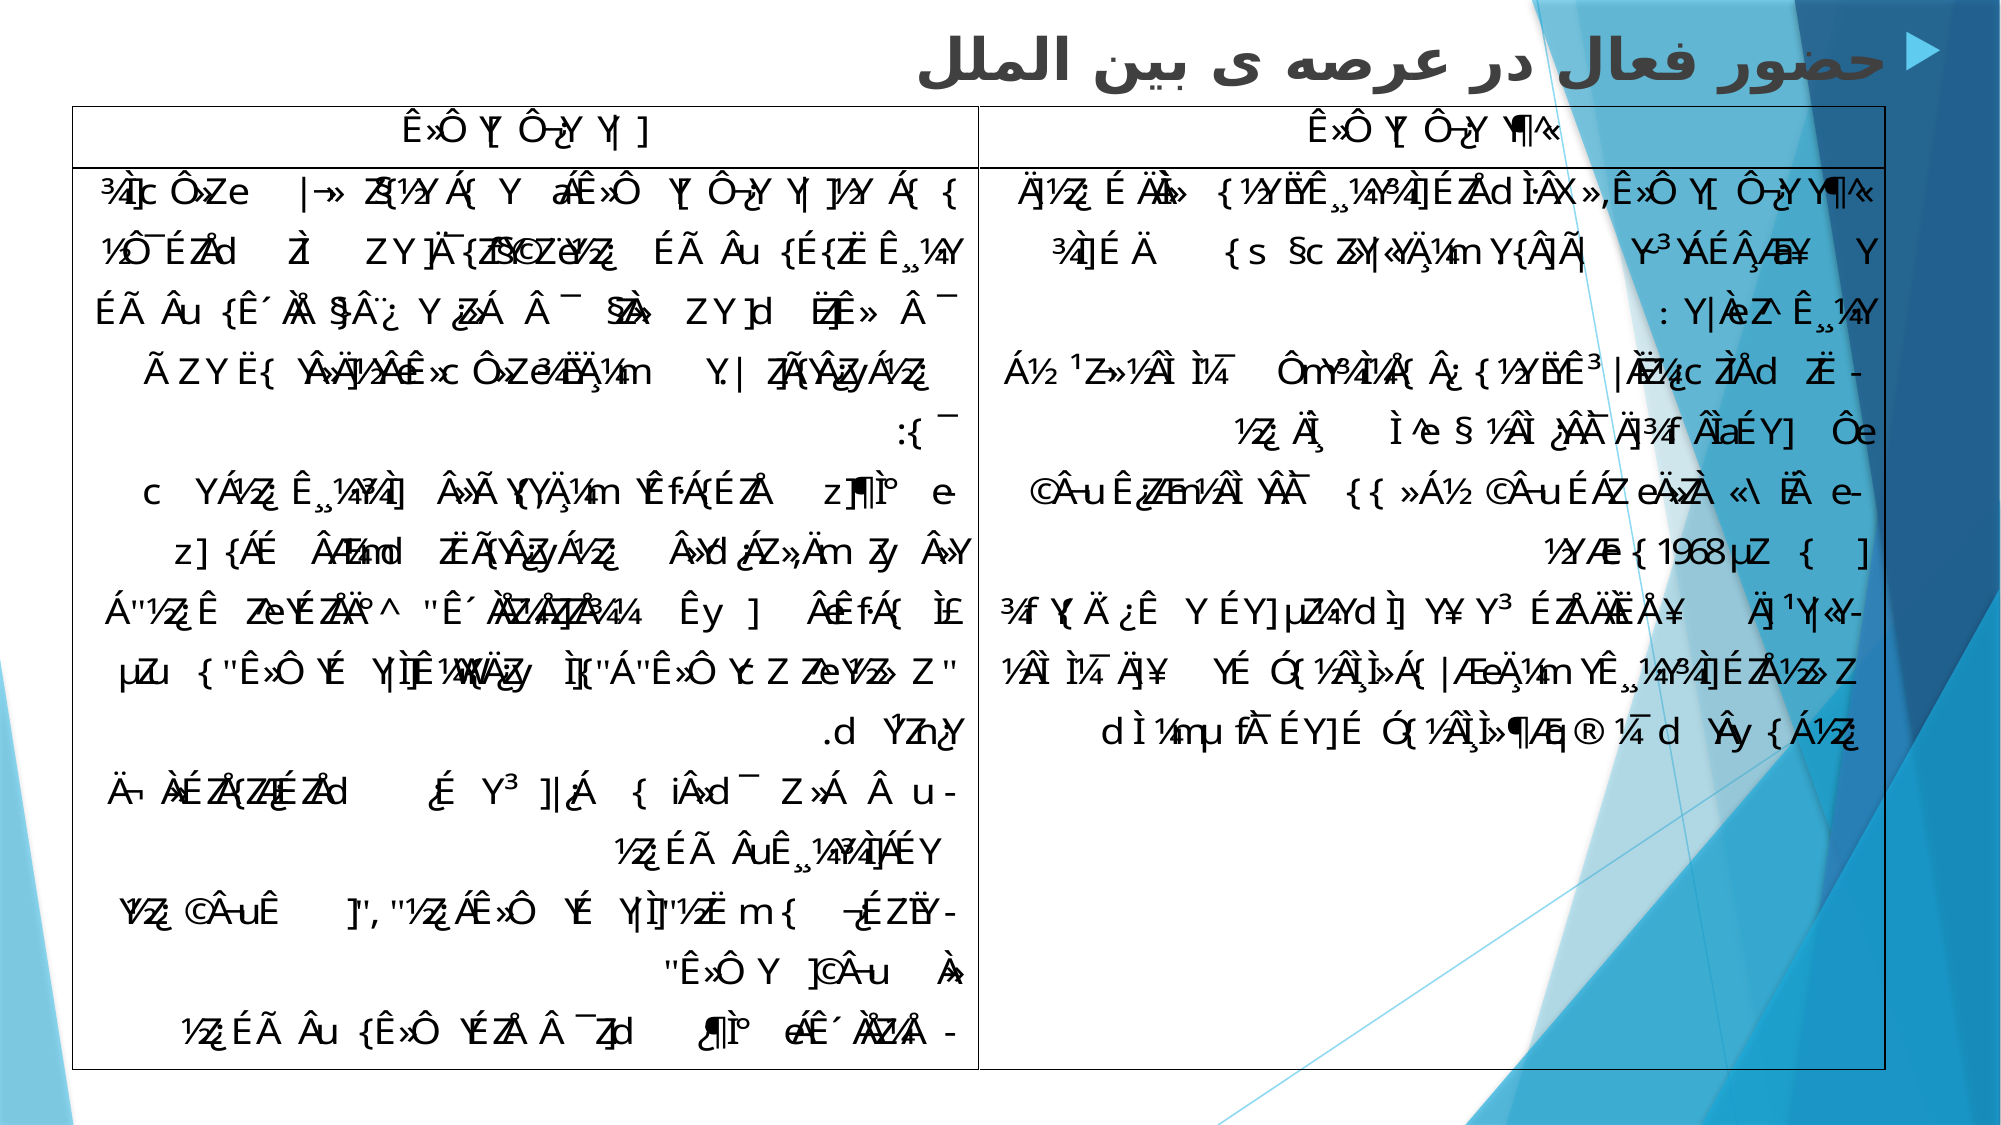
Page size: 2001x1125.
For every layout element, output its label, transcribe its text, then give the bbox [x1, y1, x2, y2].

list حضور فعال در عرصه ی بین الملل [0, 14, 1961, 1099]
picture [0, 105, 1890, 1125]
